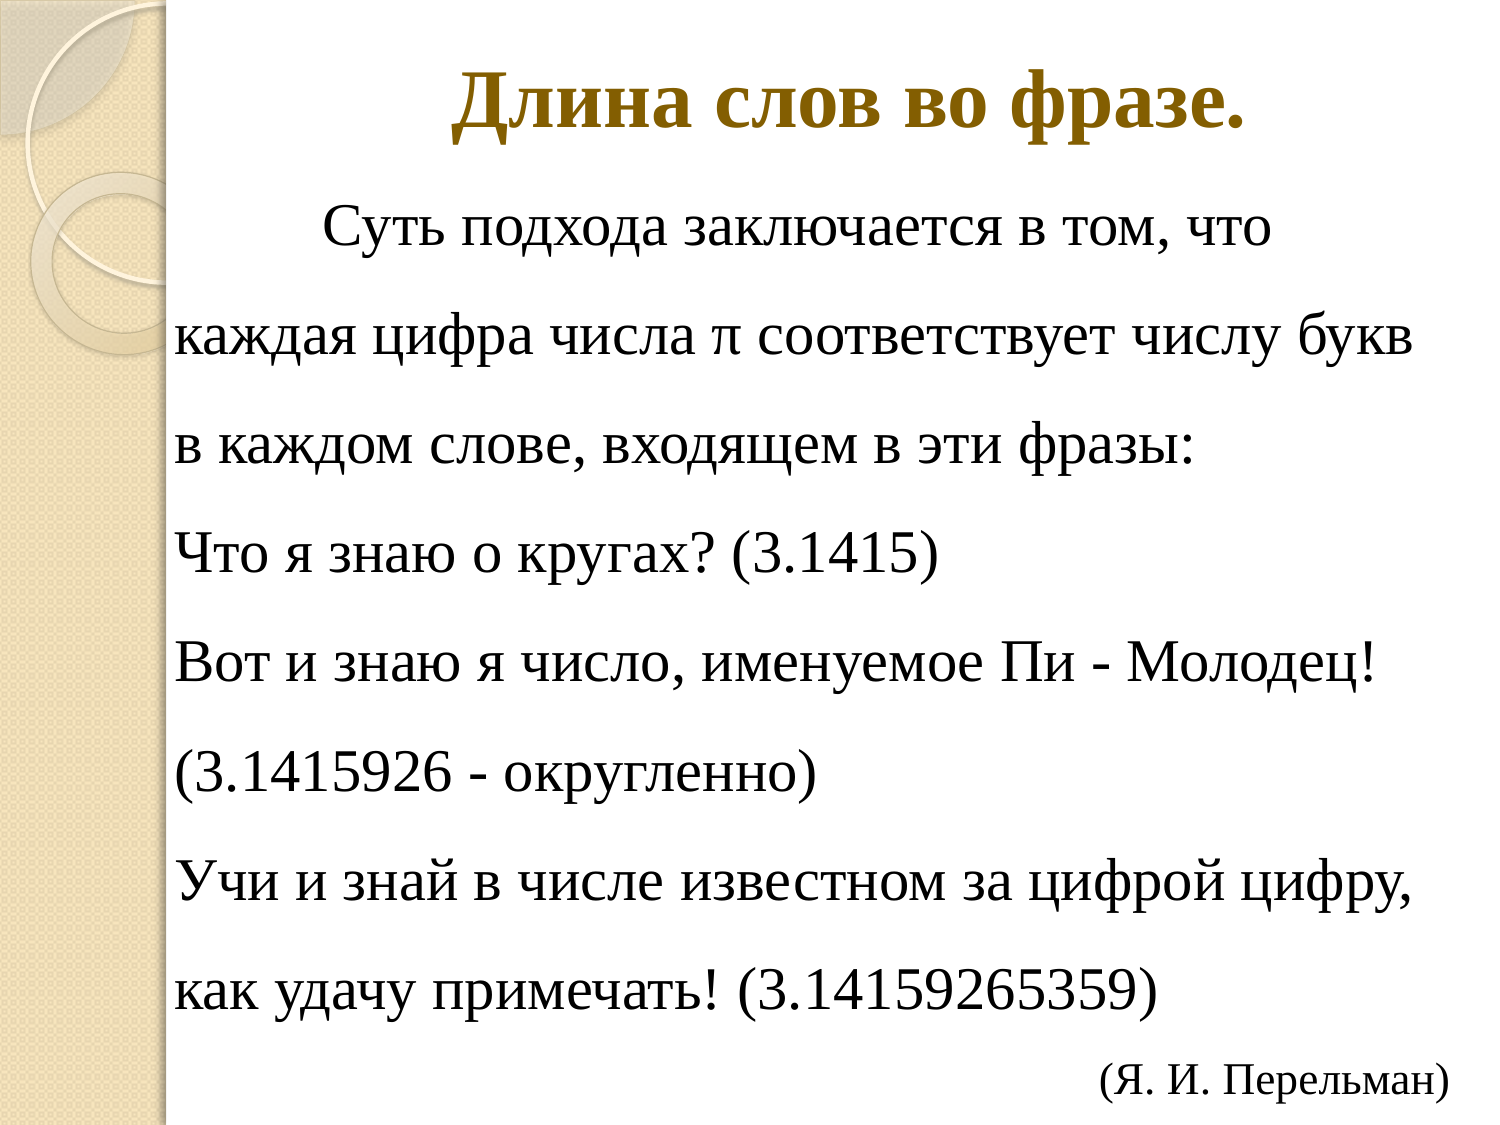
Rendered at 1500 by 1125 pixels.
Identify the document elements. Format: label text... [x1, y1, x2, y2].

list Суть подхода заключается в том, что каждая цифра числа π соответствует числу букв в каждом слове, входящем в эти фразы: Что я знаю о кругах? (3.1415) Вот и знаю я число, именуемое Пи - Молодец! (3.1415926 - округленно) Учи и знай в числе известном за цифрой цифру, как удачу примечать! (3.14159265359) (Я. И. Перельман) [159, 140, 1466, 1125]
title Длина слов во фразе. [234, 0, 1465, 140]
